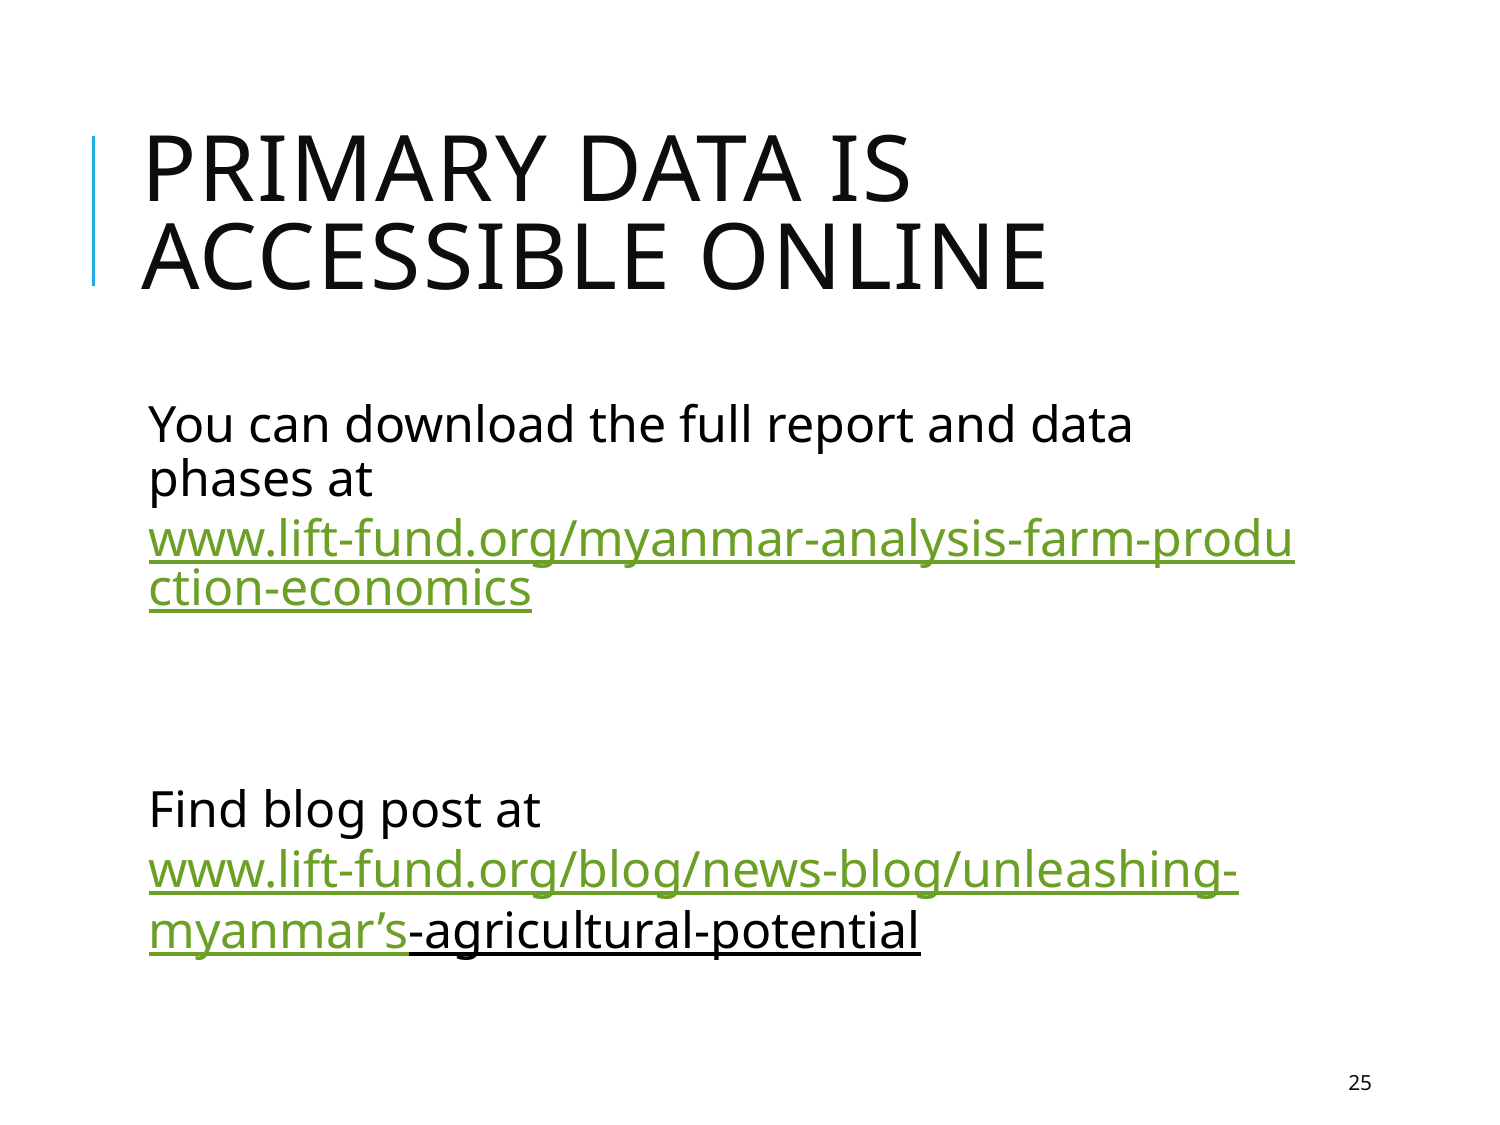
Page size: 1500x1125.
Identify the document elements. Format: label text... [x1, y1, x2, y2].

list You can download the full report and data phases at www.lift-fund.org/myanmar-analysis-farm-production-economics Find blog post at www.lift-fund.org/blog/news-blog/unleashing-myanmar’s-agricultural-potential [126, 312, 1322, 1035]
title Primary data is accessible online [126, 96, 1322, 312]
slide_number 25 [1333, 1061, 1454, 1107]
